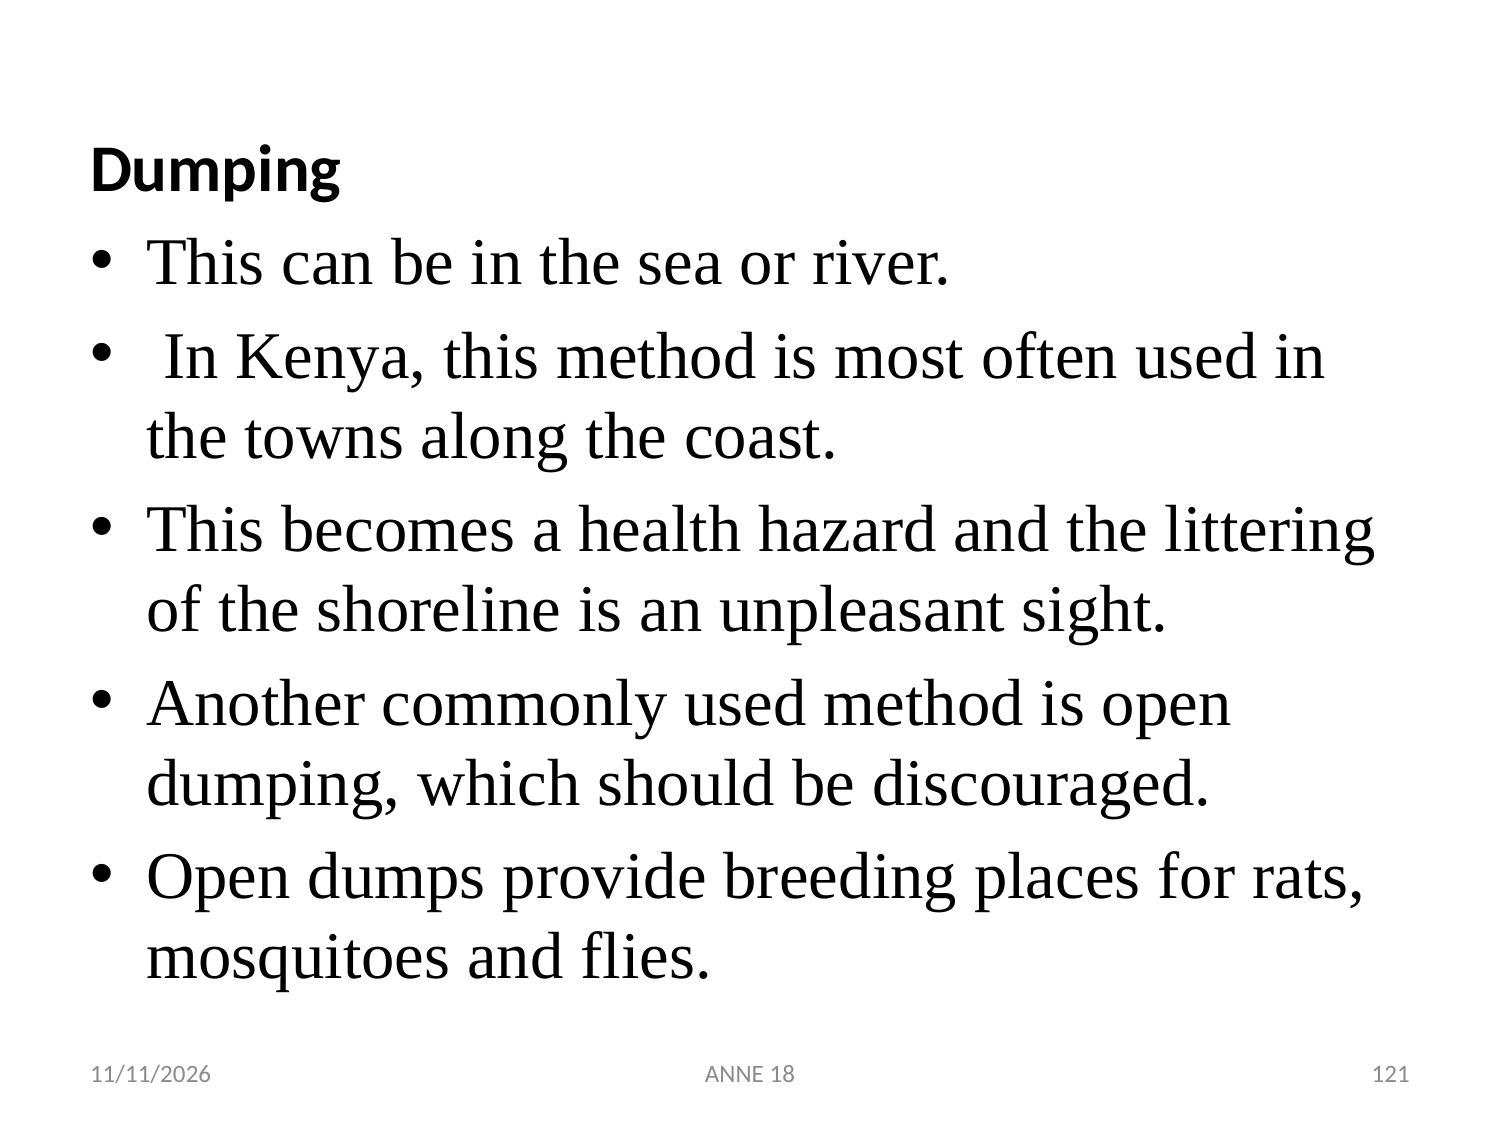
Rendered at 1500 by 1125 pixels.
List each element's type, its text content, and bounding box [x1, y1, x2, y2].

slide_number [75, 1042, 425, 1103]
footer ANNE 18 [512, 1042, 988, 1103]
list Dumping This can be in the sea or river. In Kenya, this method is most often used in the towns along the coast. This becomes a health hazard and the littering of the shoreline is an unpleasant sight. Another commonly used method is open dumping, which should be discouraged. Open dumps provide breeding places for rats, mosquitoes and flies. [75, 117, 1425, 1005]
slide_number 121 [1074, 1042, 1425, 1103]
